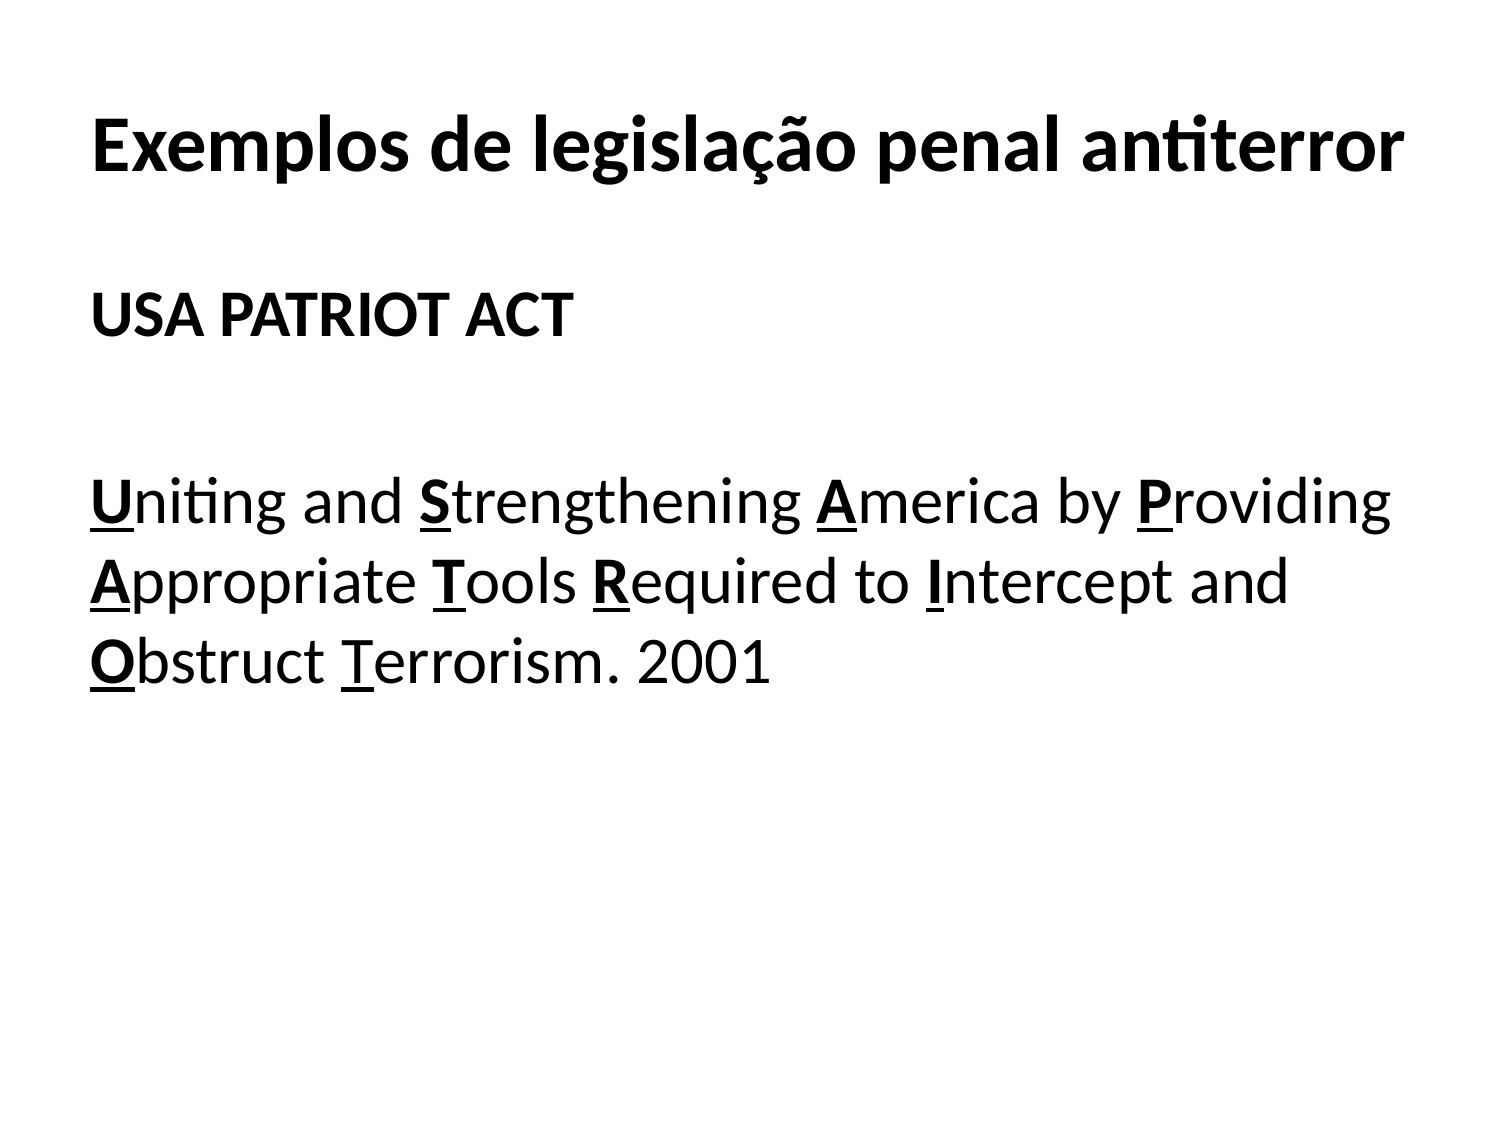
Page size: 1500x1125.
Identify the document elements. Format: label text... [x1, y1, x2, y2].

list USA PATRIOT ACT Uniting and Strengthening America by Providing Appropriate Tools Required to Intercept and Obstruct Terrorism. 2001 [75, 262, 1425, 1005]
title Exemplos de legislação penal antiterror [75, 45, 1425, 233]
